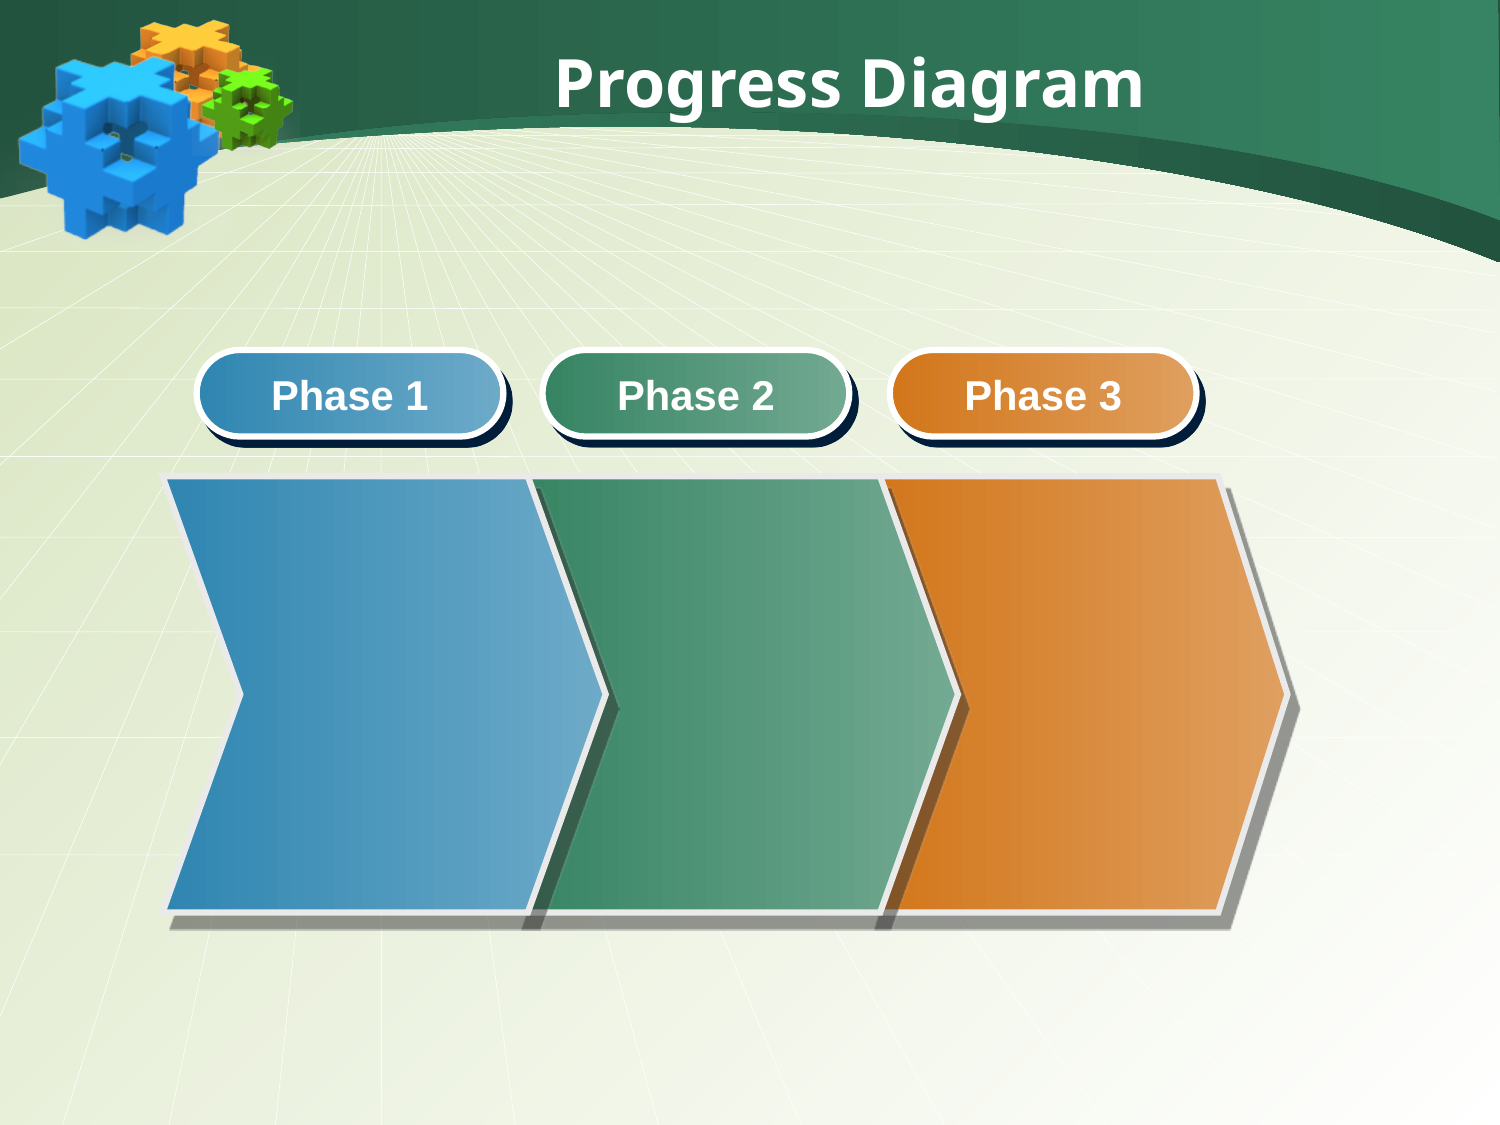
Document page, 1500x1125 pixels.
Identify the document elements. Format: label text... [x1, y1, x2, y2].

title Progress Diagram [243, 34, 1457, 127]
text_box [162, 349, 1288, 913]
picture [0, 18, 300, 252]
